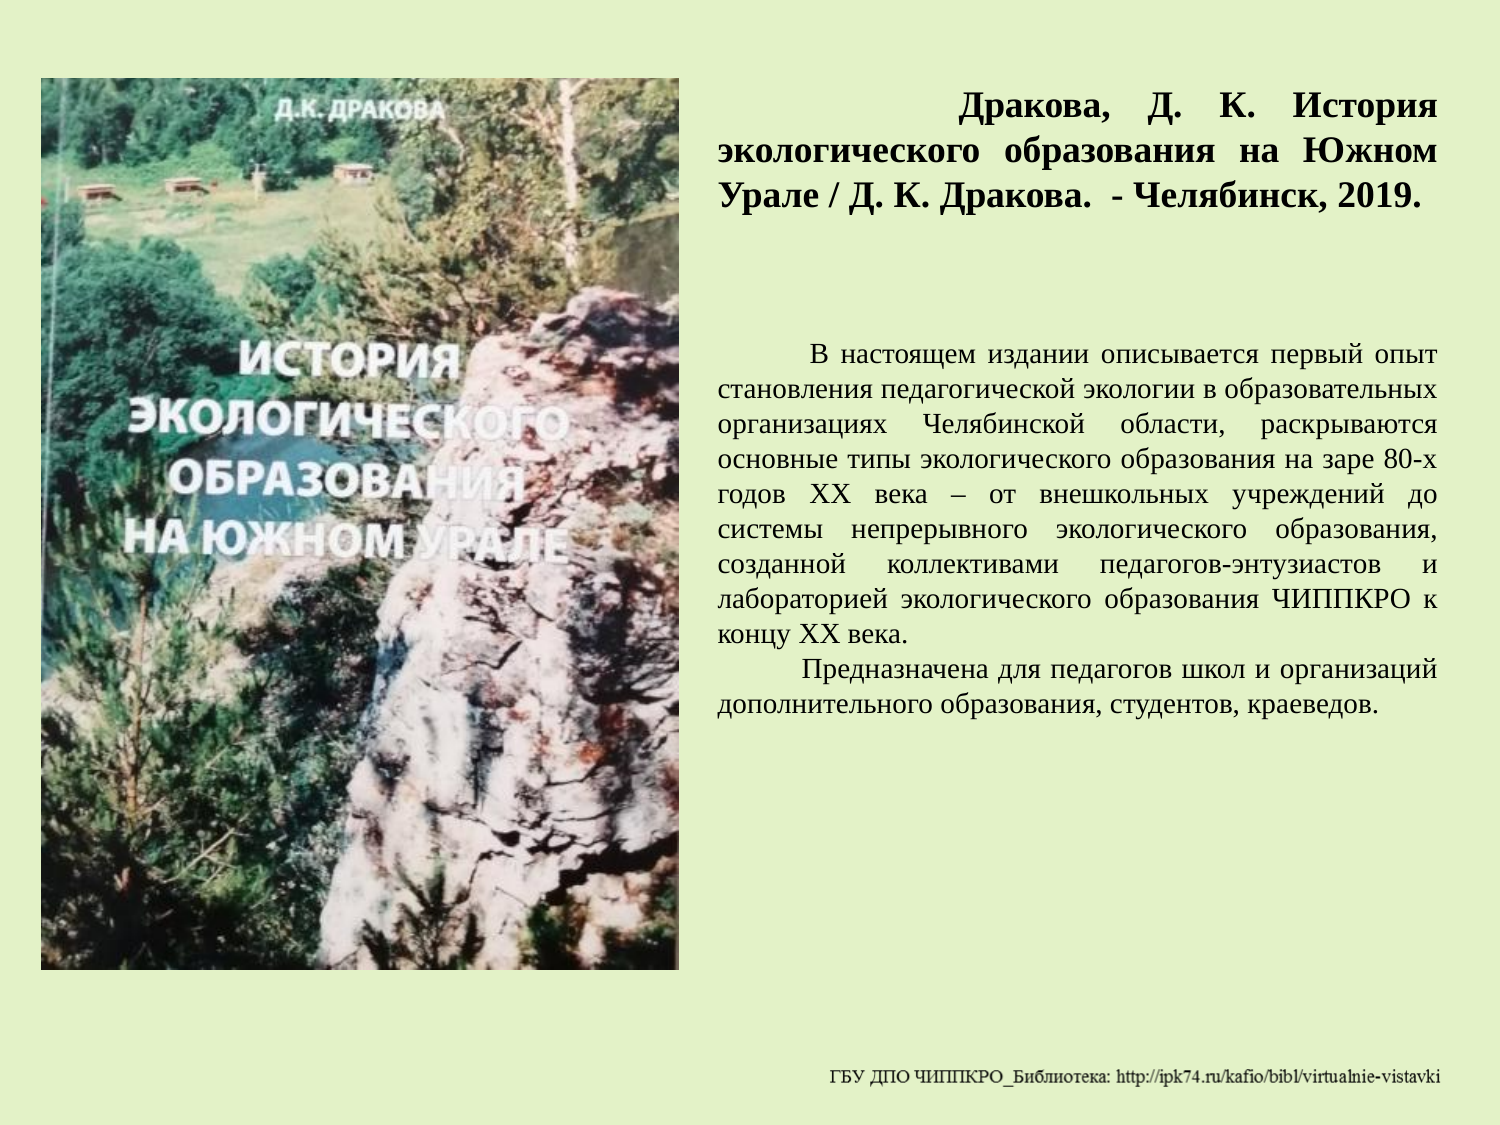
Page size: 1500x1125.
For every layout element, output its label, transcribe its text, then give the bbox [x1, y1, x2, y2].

text_box Дракова, Д. К. История экологического образования на Южном Урале / Д. К. Дракова. - Челябинск, 2019. В настоящем издании описывается первый опыт становления педагогической экологии в образовательных организациях Челябинской области, раскрываются основные типы экологического образования на заре 80-х годов XX века – от внешкольных учреждений до системы непрерывного экологического образования, созданной коллективами педагогов-энтузиастов и лабораторией экологического образования ЧИППКРО к концу XX века. Предназначена для педагогов школ и организаций дополнительного образования, студентов, краеведов. [702, 42, 1453, 757]
picture [40, 77, 679, 971]
picture [819, 1058, 1454, 1098]
